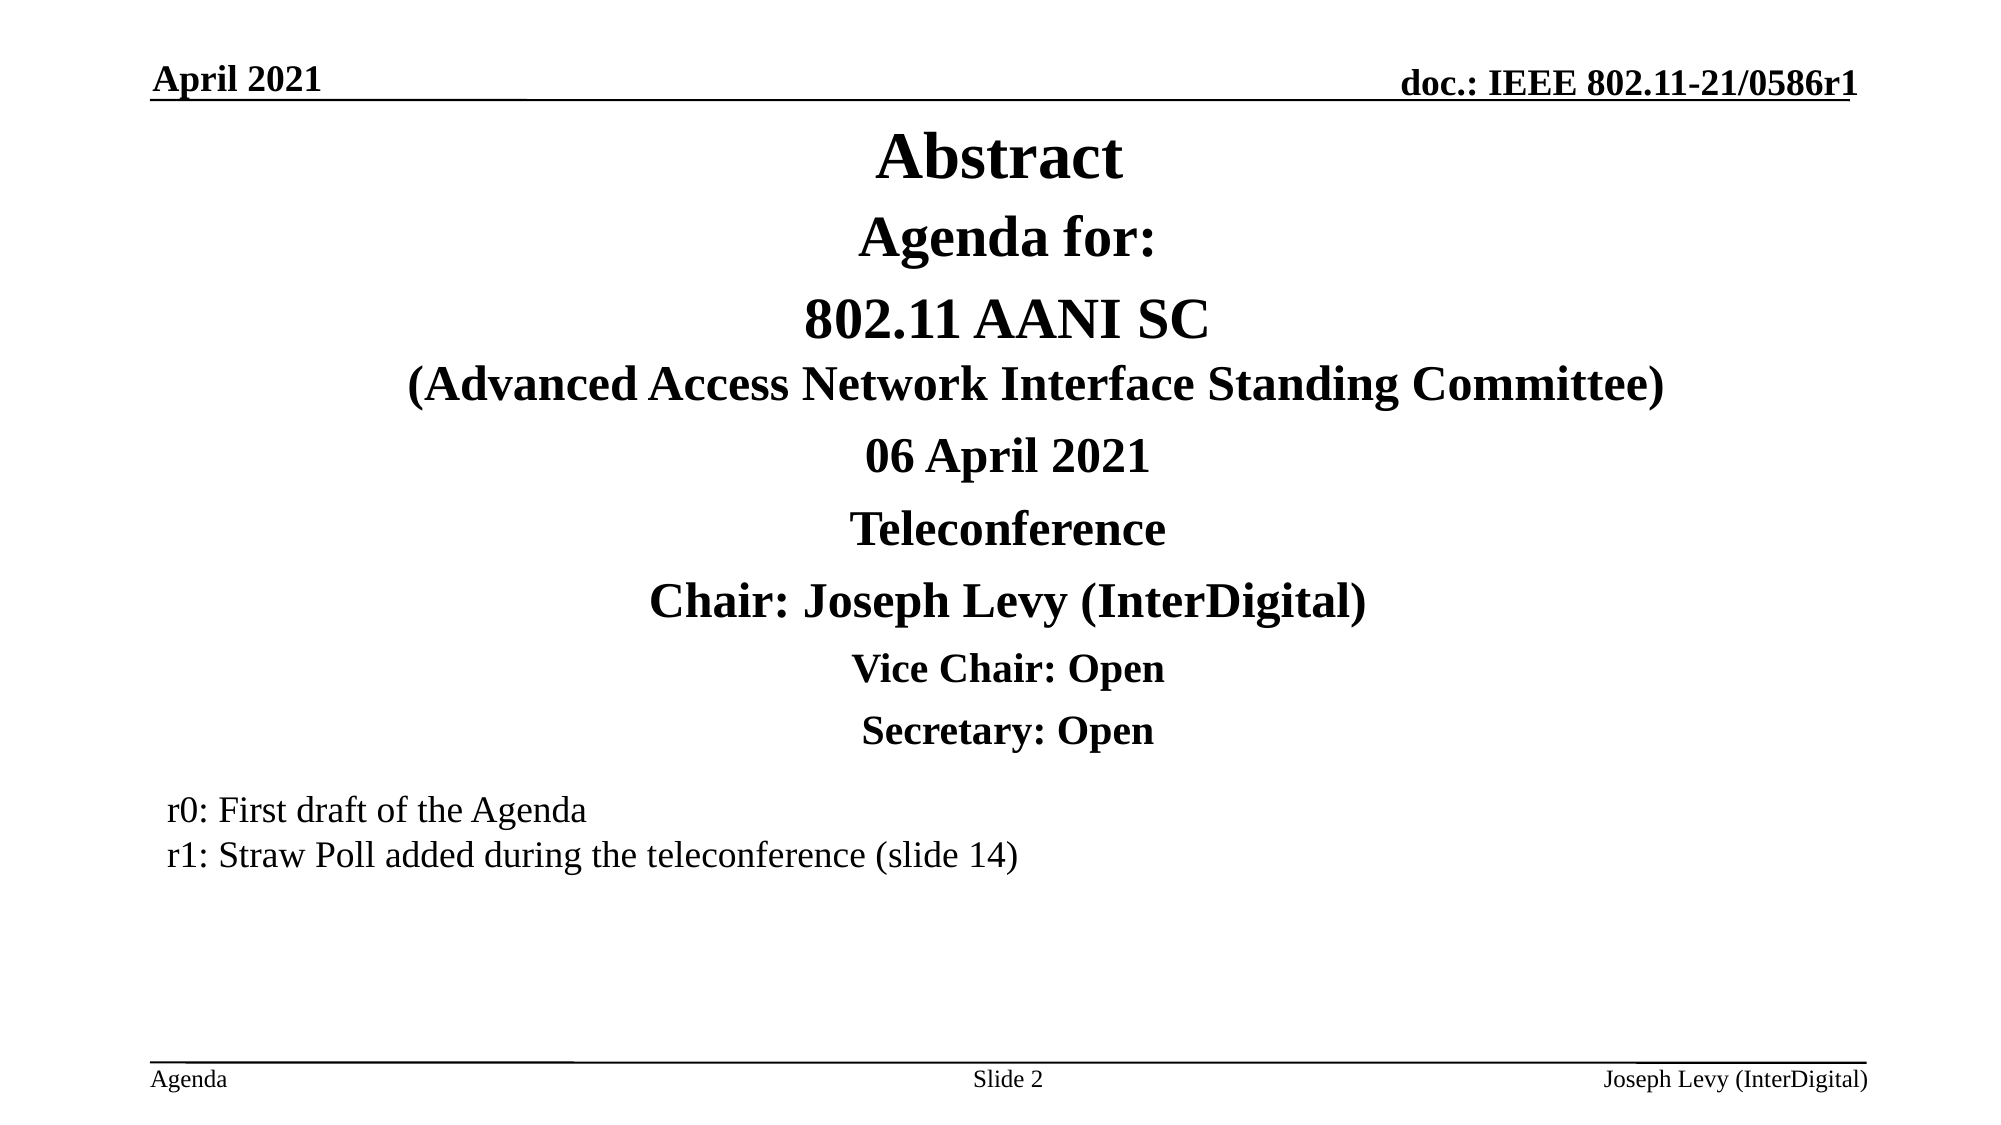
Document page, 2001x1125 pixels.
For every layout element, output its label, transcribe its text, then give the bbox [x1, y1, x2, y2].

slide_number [152, 54, 563, 100]
title Abstract [149, 112, 1850, 190]
slide_number Slide 2 [950, 1061, 1067, 1123]
text_box r0: First draft of the Agenda r1: Straw Poll added during the teleconference (slide 14) [152, 777, 1769, 883]
list Agenda for: 802.11 AANI SC (Advanced Access Network Interface Standing Committee) 06 April 2021 Teleconference Chair: Joseph Levy (InterDigital) Vice Chair: Open Secretary: Open [133, 190, 1884, 761]
footer Joseph Levy (InterDigital) [1171, 1061, 1869, 1093]
